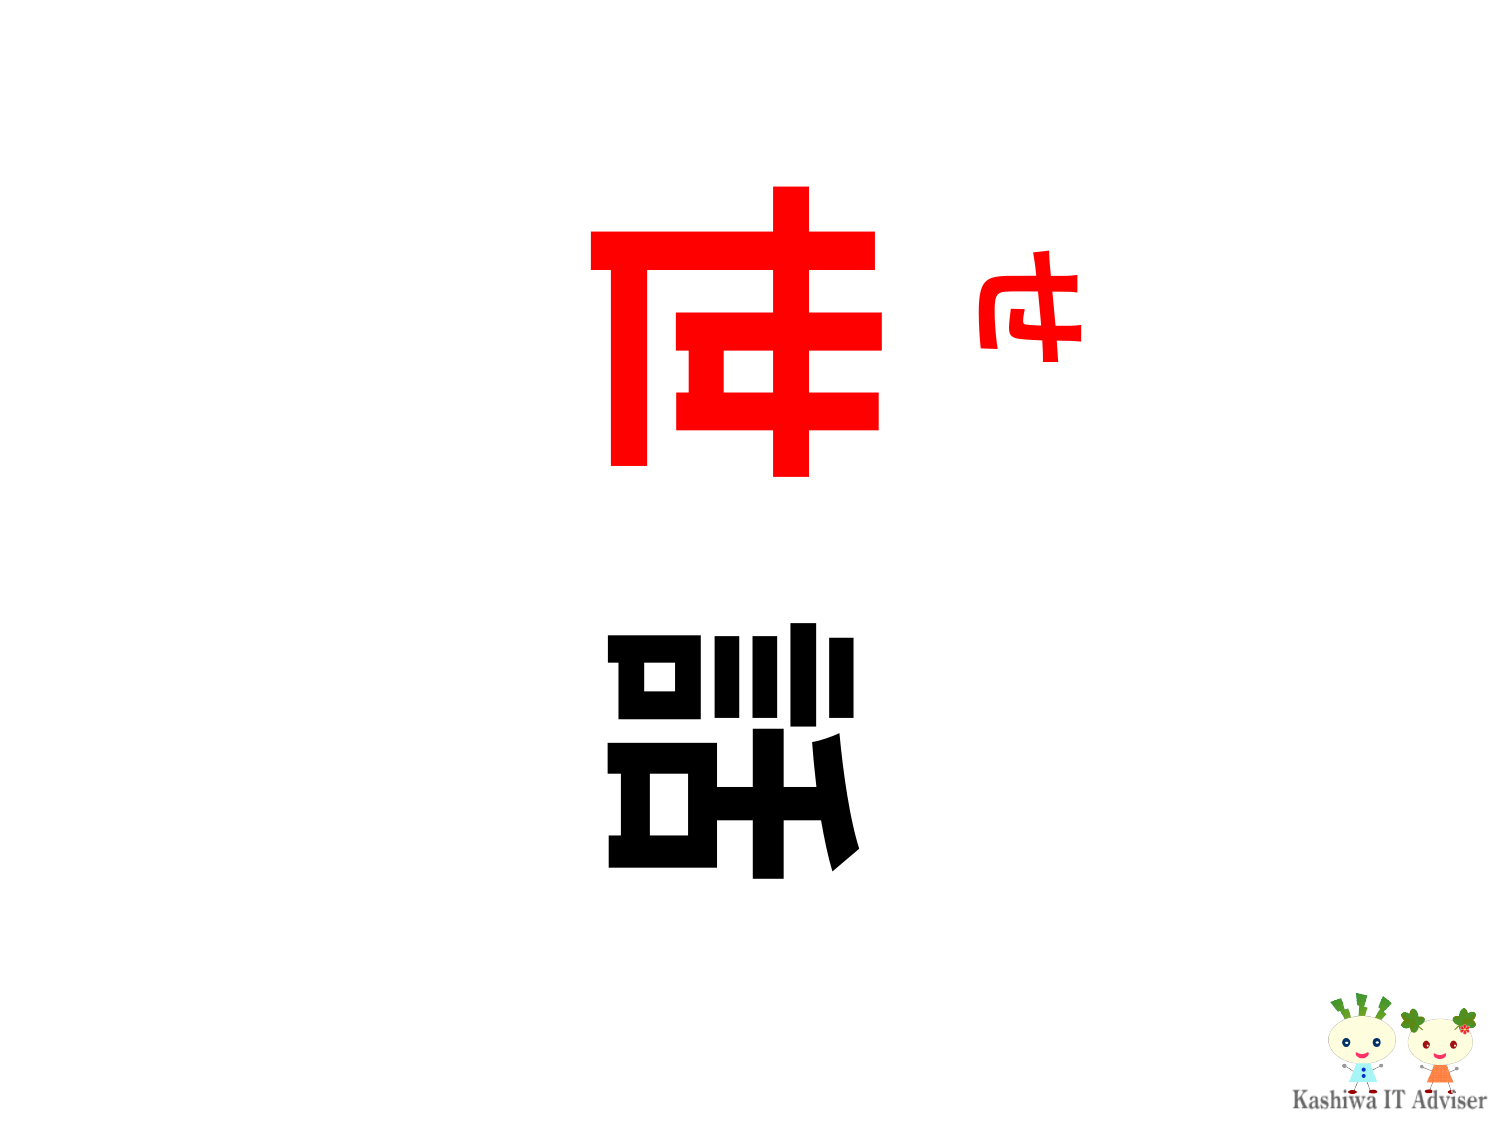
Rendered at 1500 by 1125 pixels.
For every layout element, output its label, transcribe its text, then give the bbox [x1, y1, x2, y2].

picture [1292, 992, 1488, 1110]
text_box 話 [575, 615, 904, 917]
text_box 世 [530, 160, 939, 468]
text_box せ [934, 231, 1117, 480]
